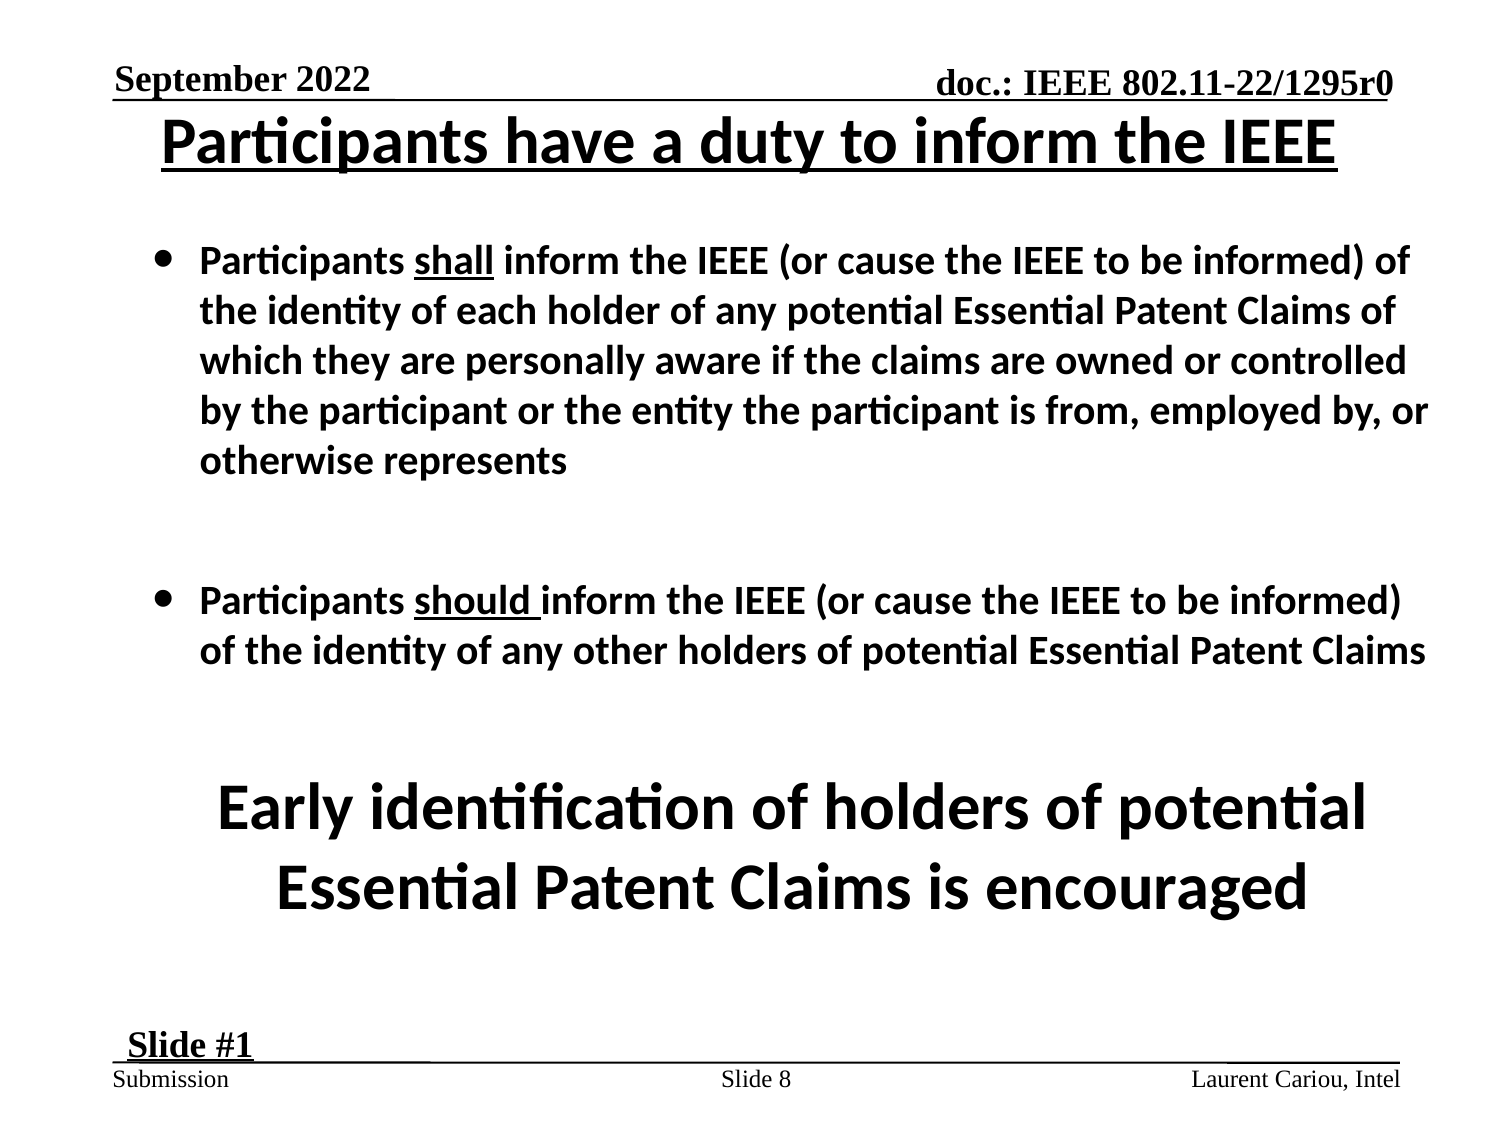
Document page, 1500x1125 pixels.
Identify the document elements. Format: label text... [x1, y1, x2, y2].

slide_number Slide 8 [712, 1061, 800, 1123]
list Participants shall inform the IEEE (or cause the IEEE to be informed) of the identity of each holder of any potential Essential Patent Claims of which they are personally aware if the claims are owned or controlled by the participant or the entity the participant is from, employed by, or otherwise represents Participants should inform the IEEE (or cause the IEEE to be informed) of the identity of any other holders of potential Essential Patent Claims Early identification of holders of potential Essential Patent Claims is encouraged [62, 224, 1451, 901]
text_box Slide #1 [112, 1012, 269, 1073]
footer Laurent Cariou, Intel [878, 1061, 1402, 1093]
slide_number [114, 54, 493, 100]
title Participants have a duty to inform the IEEE [112, 112, 1388, 163]
